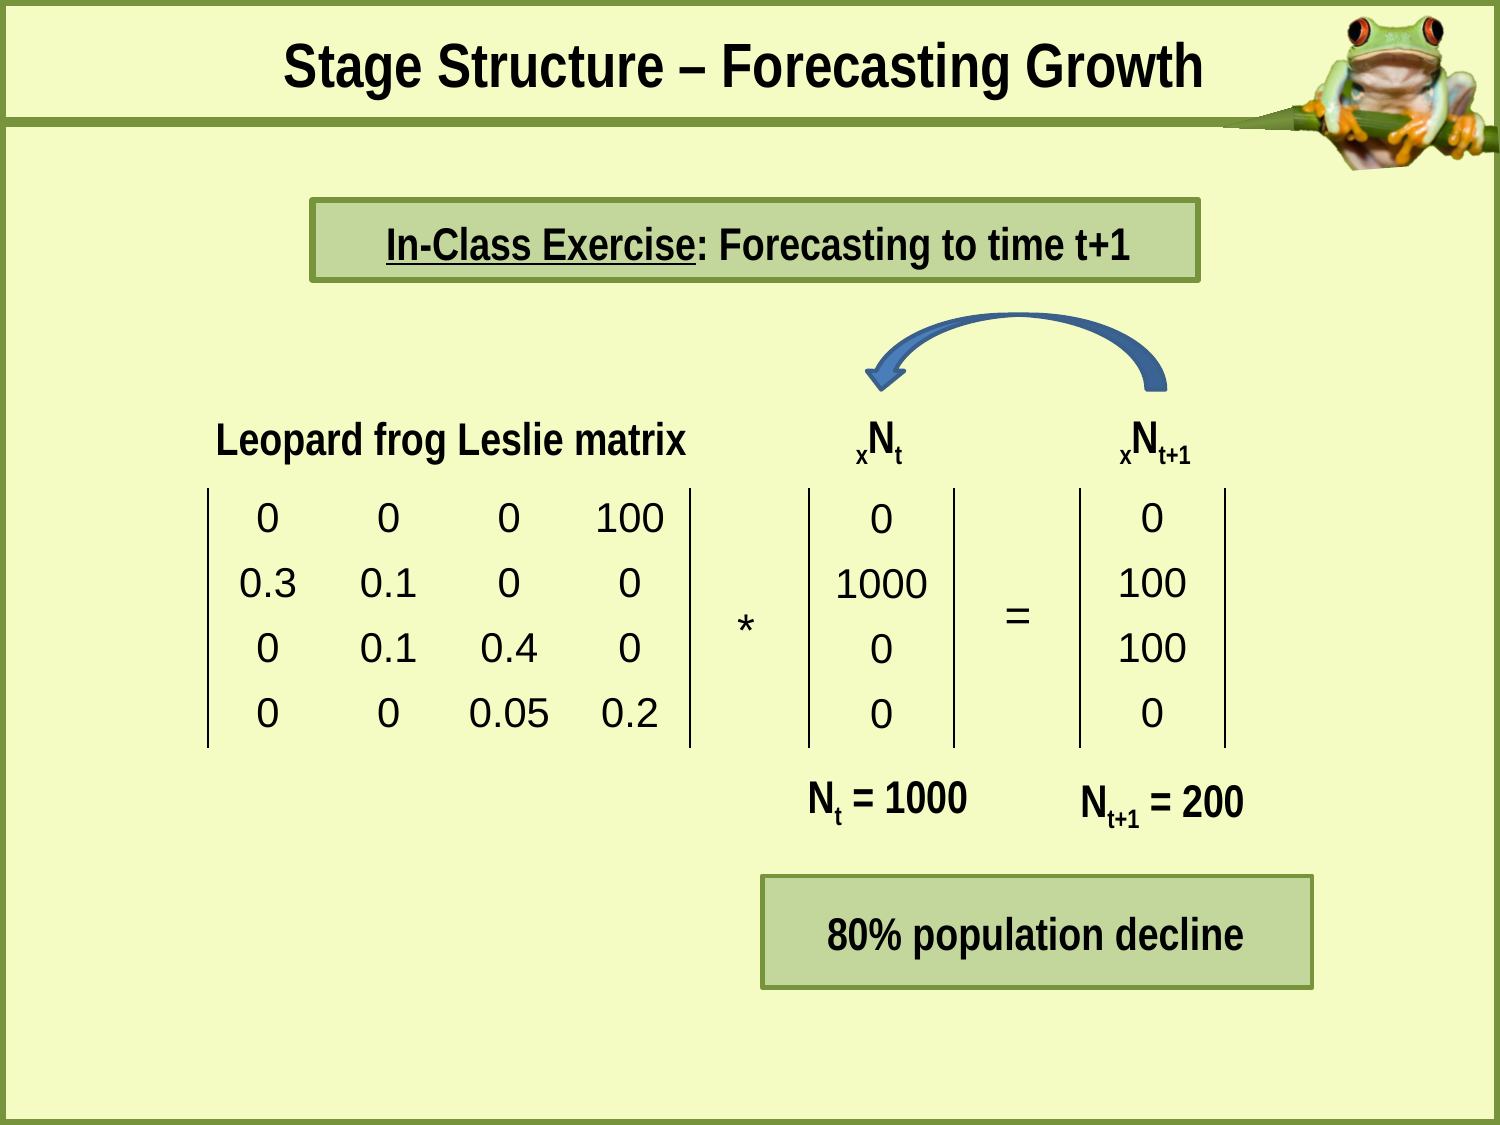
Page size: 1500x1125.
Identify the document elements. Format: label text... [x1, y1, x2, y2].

table_header * [722, 598, 772, 673]
table_header = [990, 583, 1027, 658]
table_header 0 [209, 488, 328, 553]
table_cell 0.2 [570, 683, 689, 748]
text_box Stage Structure – Forecasting Growth [110, 17, 1381, 108]
table_cell 0 [209, 683, 328, 748]
table_cell 0 [570, 553, 689, 618]
text_box Nt = 1000 [777, 760, 998, 838]
table_cell 0.1 [328, 553, 449, 618]
table_header 100 [570, 488, 689, 553]
table_cell 0.4 [449, 618, 570, 683]
table_cell 0.3 [209, 553, 328, 618]
table_header 0 [449, 488, 570, 553]
text_box Nt+1 = 200 [1037, 764, 1288, 842]
table_header 0 [1081, 488, 1224, 553]
table_cell 100 [1081, 618, 1224, 683]
text_box [760, 874, 1314, 989]
table_cell 0 [570, 618, 689, 683]
text_box 80% population decline [784, 897, 1287, 968]
table_header 0 [810, 488, 953, 553]
text_box In-Class Exercise: Forecasting to time t+1 [342, 206, 1175, 277]
text_box [310, 198, 1200, 282]
table_cell 0.05 [449, 683, 570, 748]
table_cell 0 [810, 618, 953, 683]
table_cell 0 [328, 683, 449, 748]
table_cell 0 [810, 683, 953, 748]
text_box xNt+1 [1072, 399, 1238, 478]
text_box [864, 312, 1168, 392]
text_box xNt [814, 400, 944, 478]
table_cell 100 [1081, 553, 1224, 618]
picture [1292, 5, 1500, 175]
table_cell 0 [209, 618, 328, 683]
table_header 0 [328, 488, 449, 553]
table_cell 1000 [810, 553, 953, 618]
table_cell 0.1 [328, 618, 449, 683]
text_box Leopard frog Leslie matrix [162, 402, 740, 473]
table_cell 0 [449, 553, 570, 618]
table_cell 0 [1081, 683, 1224, 748]
